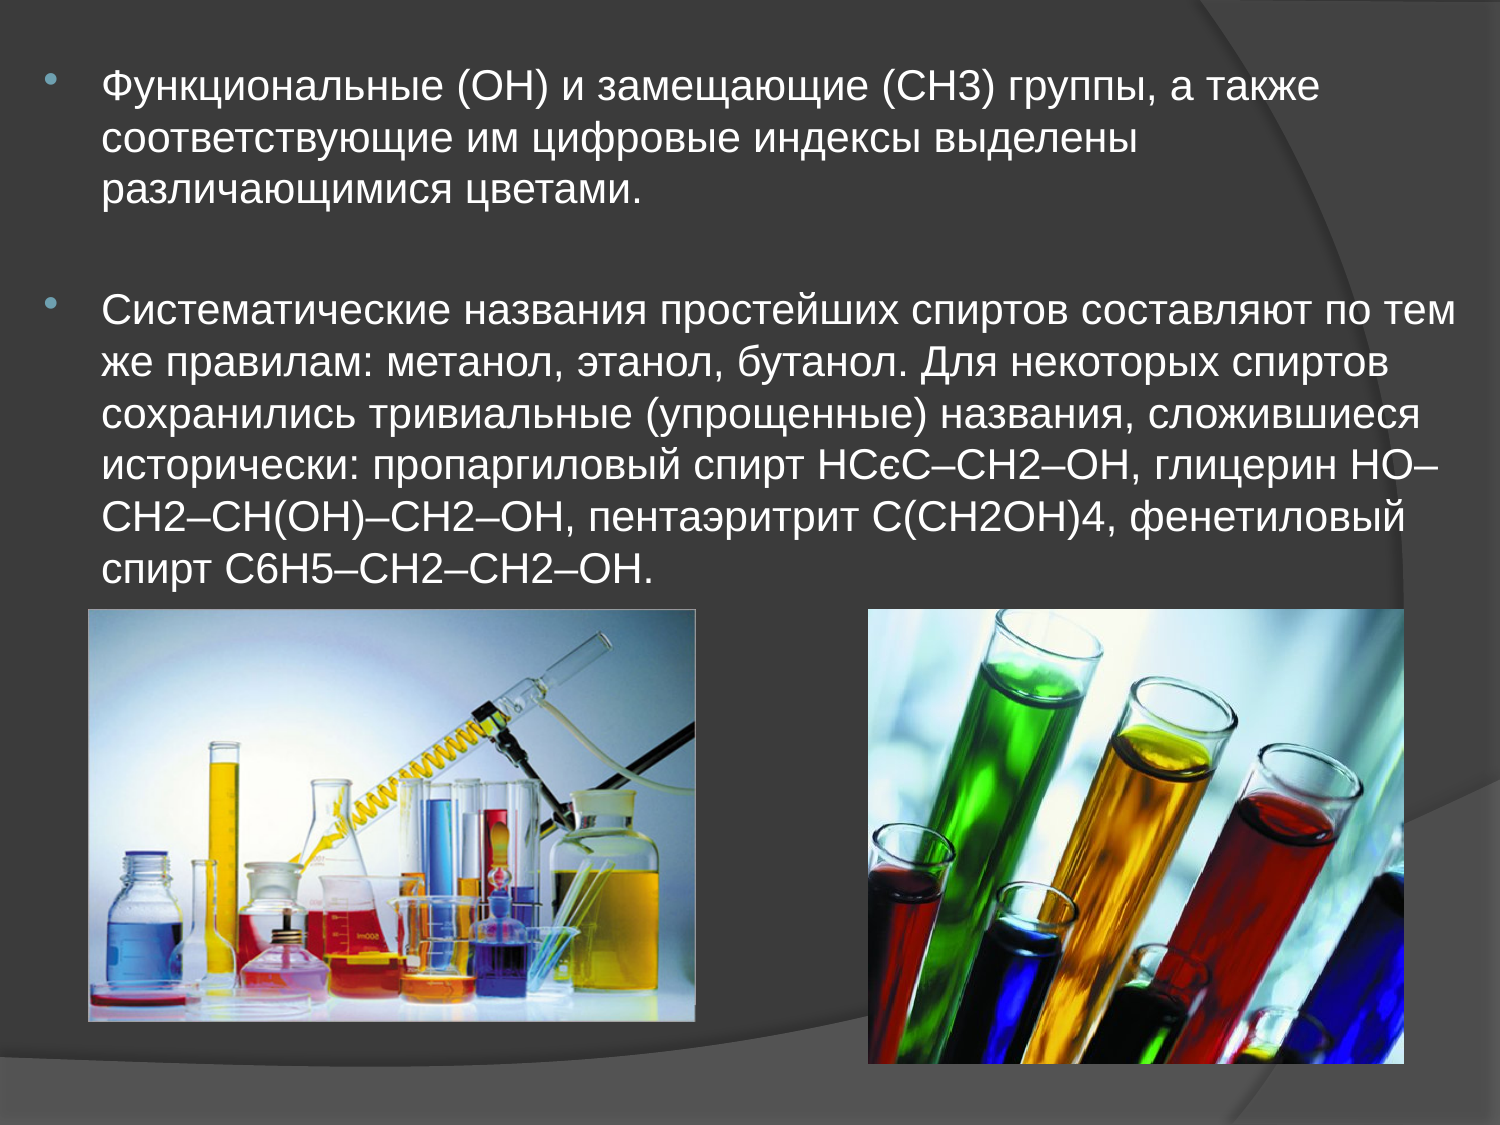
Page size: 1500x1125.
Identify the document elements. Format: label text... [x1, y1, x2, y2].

list Функциональные (ОН) и замещающие (СН3) группы, а также соответствующие им цифровые индексы выделены различающимися цветами. Систематические названия простейших спиртов составляют по тем же правилам: метанол, этанол, бутанол. Для некоторых спиртов сохранились тривиальные (упрощенные) названия, сложившиеся исторически: пропаргиловый спирт НСєС–СН2–ОН, глицерин HO–СH2–СН(ОН)–CH2–OH, пентаэритрит С(СН2ОН)4, фенетиловый спирт С6Н5–CH2–CH2–OH. [24, 50, 1500, 600]
picture [867, 609, 1404, 1065]
picture [88, 609, 696, 1022]
